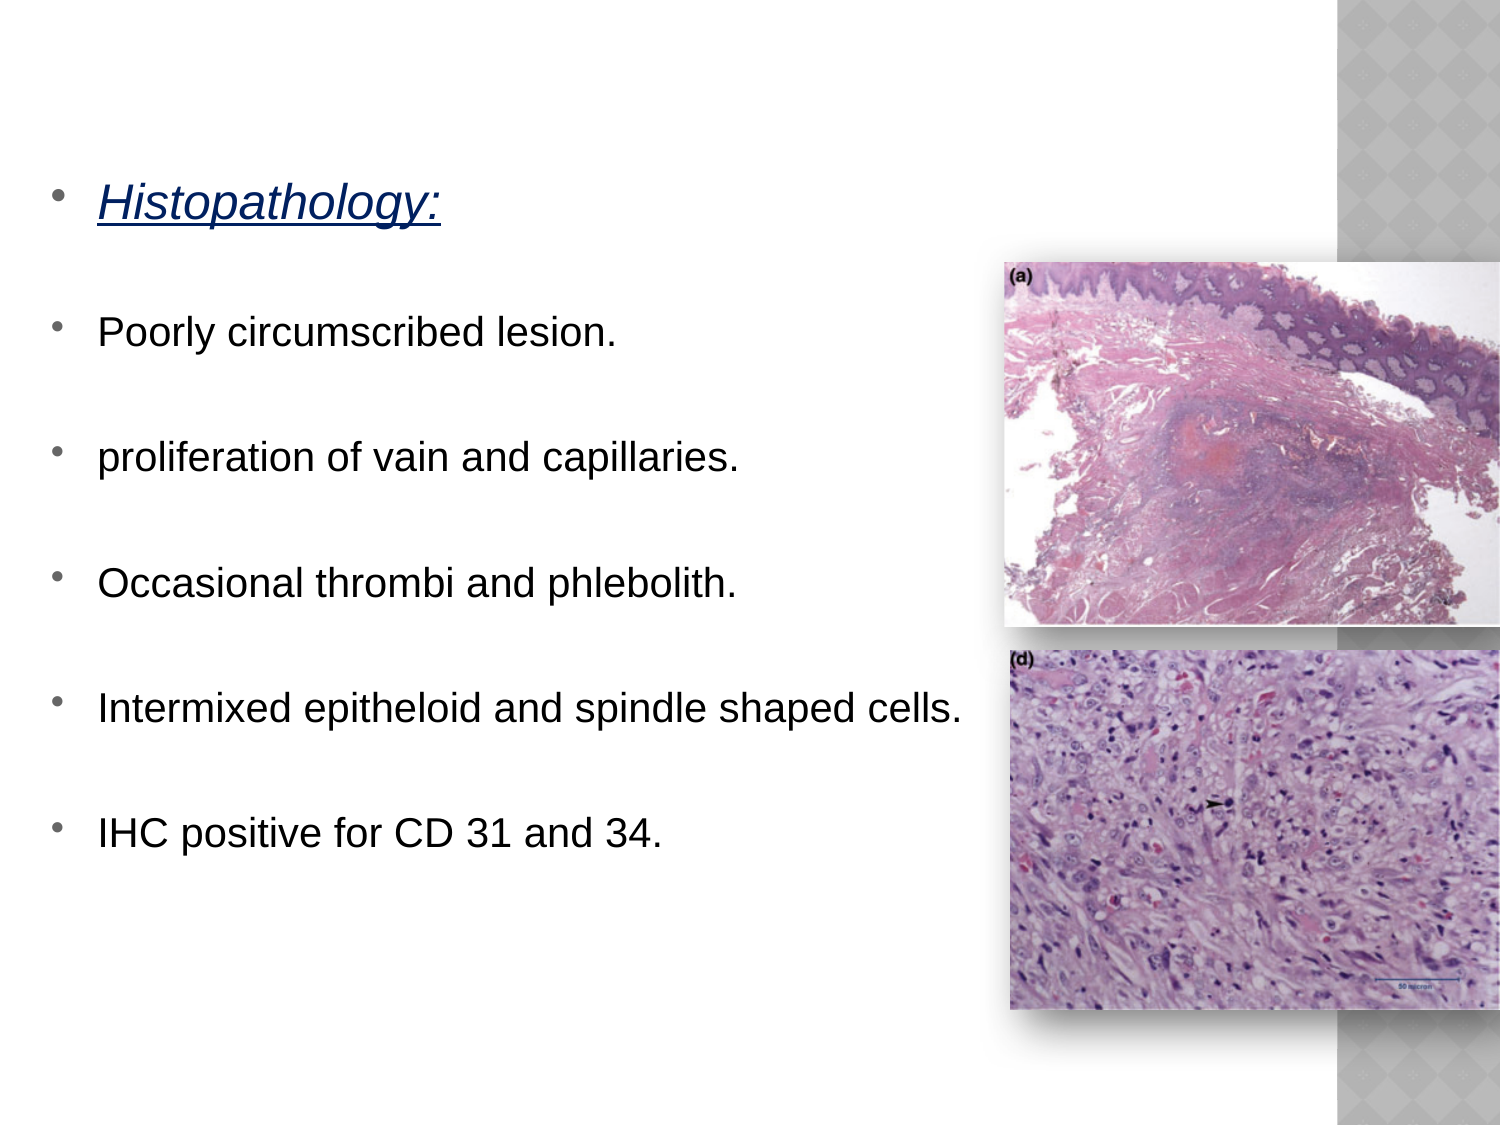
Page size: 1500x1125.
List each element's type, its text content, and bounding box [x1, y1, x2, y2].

picture [1009, 649, 1500, 1011]
picture [1003, 262, 1500, 627]
list Histopathology: Poorly circumscribed lesion. proliferation of vain and capillaries. Occasional thrombi and phlebolith. Intermixed epitheloid and spindle shaped cells. IHC positive for CD 31 and 34. [37, 162, 1038, 1072]
